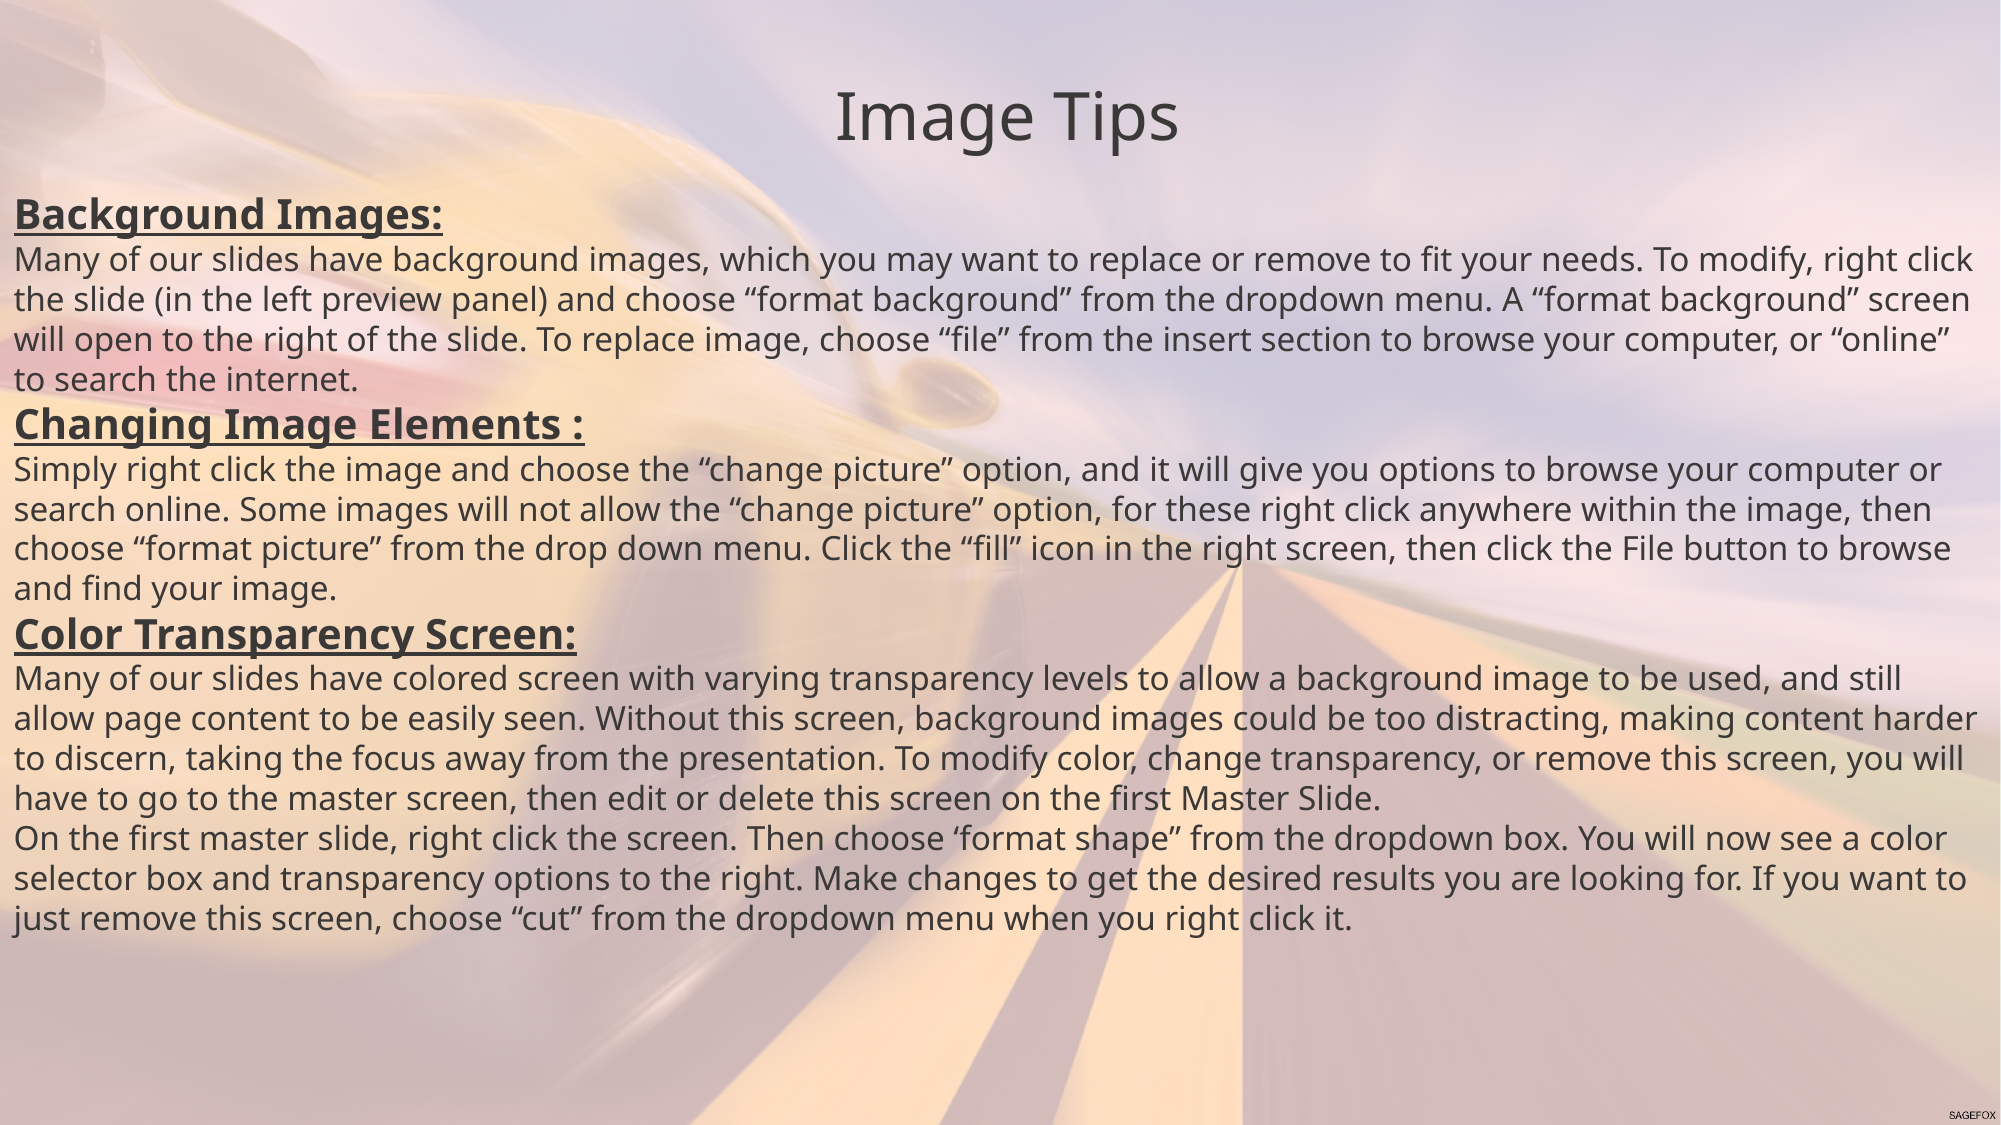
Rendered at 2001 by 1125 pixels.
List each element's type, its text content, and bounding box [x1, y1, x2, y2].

title Image Tips [597, 59, 1420, 177]
text_box Background Images: Many of our slides have background images, which you may want to replace or remove to fit your needs. To modify, right click the slide (in the left preview panel) and choose “format background” from the dropdown menu. A “format background” screen will open to the right of the slide. To replace image, choose “file” from the insert section to browse your computer, or “online” to search the internet. Changing Image Elements : Simply right click the image and choose the “change picture” option, and it will give you options to browse your computer or search online. Some images will not allow the “change picture” option, for these right click anywhere within the image, then choose “format picture” from the drop down menu. Click the “fill” icon in the right screen, then click the File button to browse and find your image. Color Transparency Screen: Many of our slides have colored screen with varying transparency levels to allow a background image to be used, and still allow page content to be easily seen. Without this screen, background images could be too distracting, making content harder to discern, taking the focus away from the presentation. To modify color, change transparency, or remove this screen, you will have to go to the master screen, then edit or delete this screen on the first Master Slide. On the first master slide, right click the screen. Then choose ‘format shape” from the dropdown box. You will now see a color selector box and transparency options to the right. Make changes to get the desired results you are looking for. If you want to just remove this screen, choose “cut” from the dropdown menu when you right click it. [0, 0, 2000, 1125]
